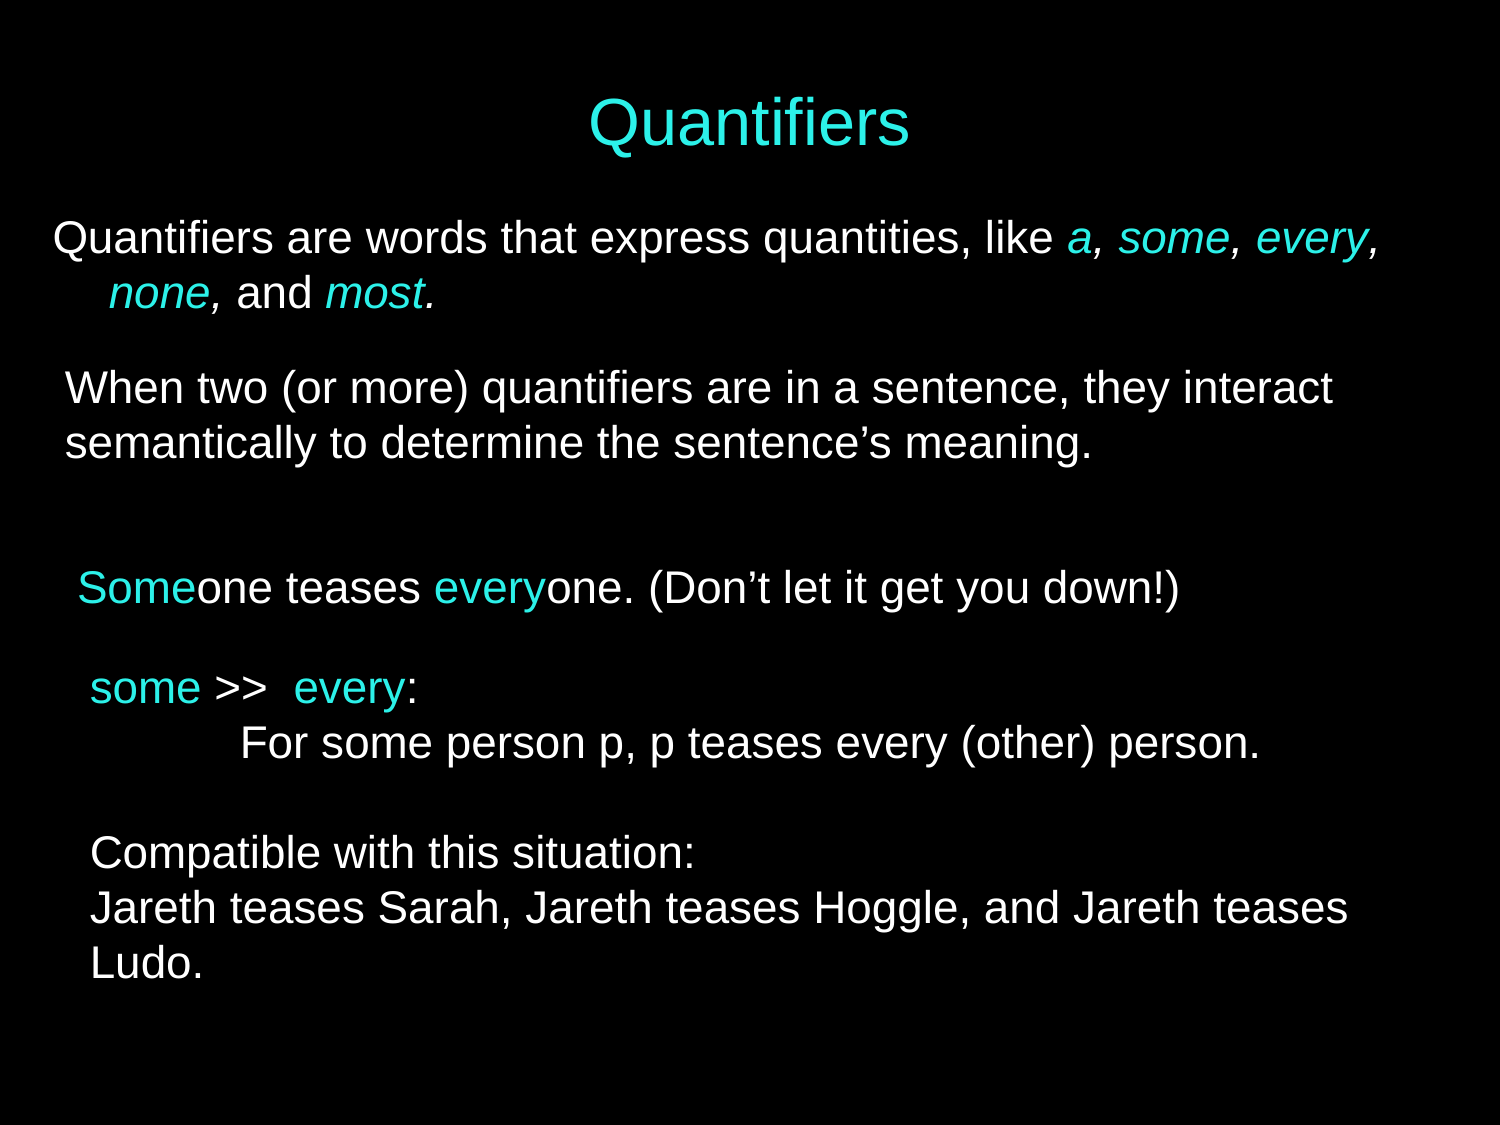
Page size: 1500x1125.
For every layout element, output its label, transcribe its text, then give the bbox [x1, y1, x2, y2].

text_box some >> every: For some person p, p teases every (other) person. Compatible with this situation: Jareth teases Sarah, Jareth teases Hoggle, and Jareth teases Ludo. [74, 649, 1413, 1100]
list Quantifiers are words that express quantities, like a, some, every, none, and most. [37, 199, 1451, 401]
text_box Someone teases everyone. (Don’t let it get you down!) [62, 549, 1400, 620]
text_box When two (or more) quantifiers are in a sentence, they interact semantically to determine the sentence’s meaning. [49, 349, 1388, 475]
title Quantifiers [112, 24, 1388, 199]
